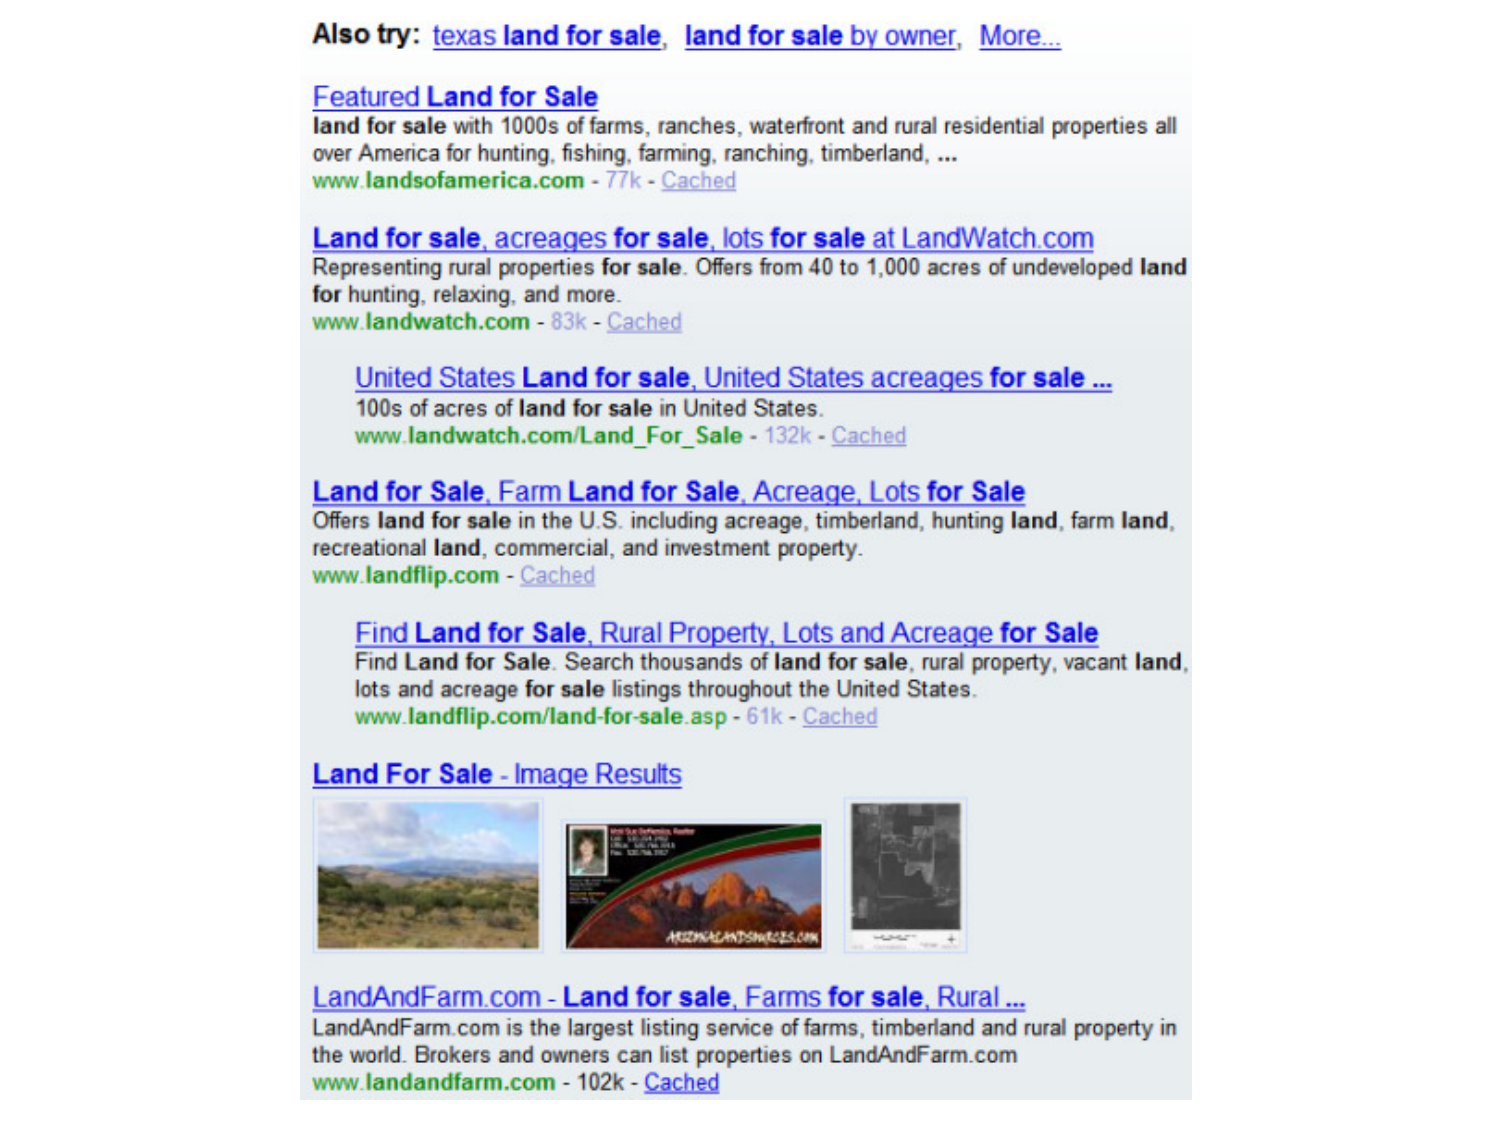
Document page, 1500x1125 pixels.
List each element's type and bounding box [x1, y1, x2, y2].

picture [299, 12, 1192, 1101]
